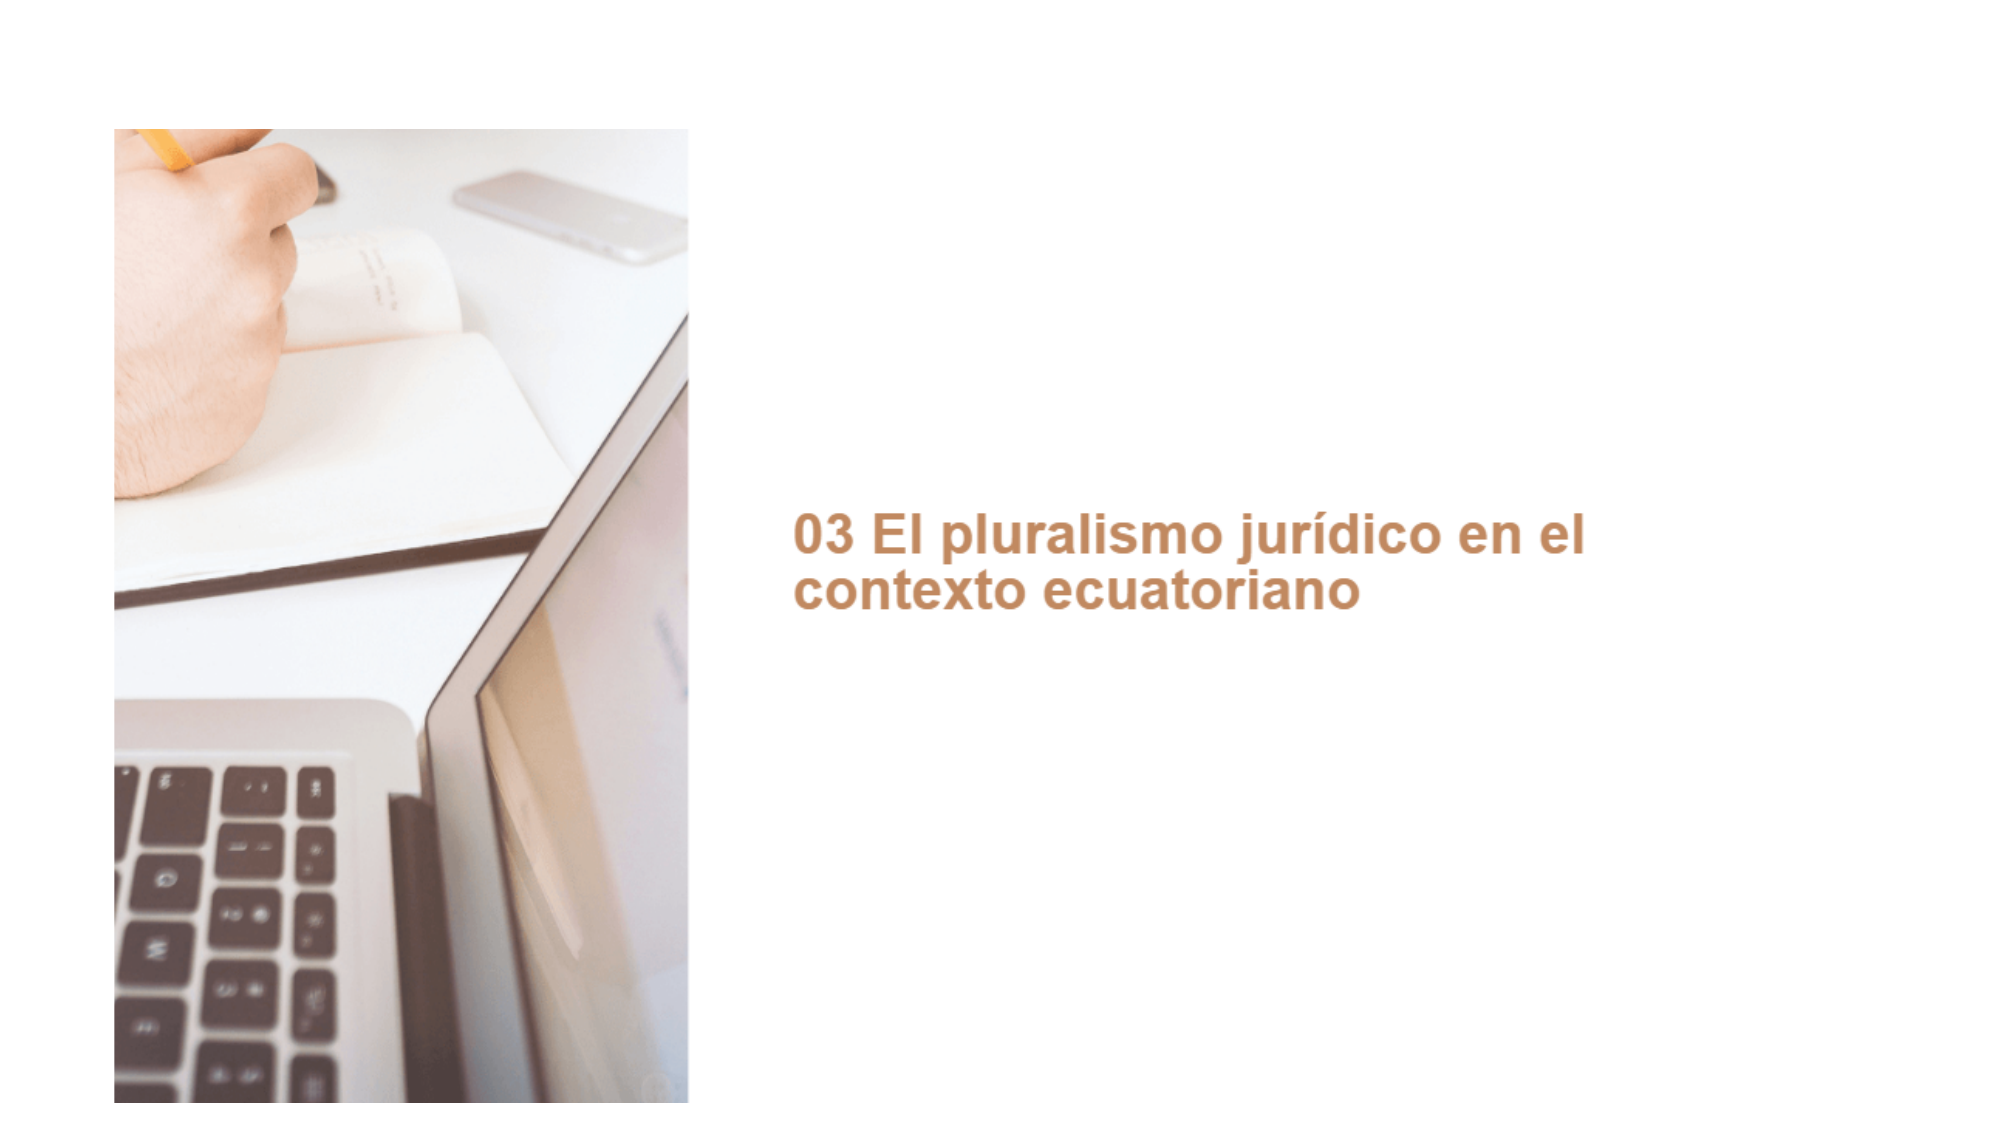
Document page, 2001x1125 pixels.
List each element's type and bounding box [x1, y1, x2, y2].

picture [114, 129, 1815, 1103]
